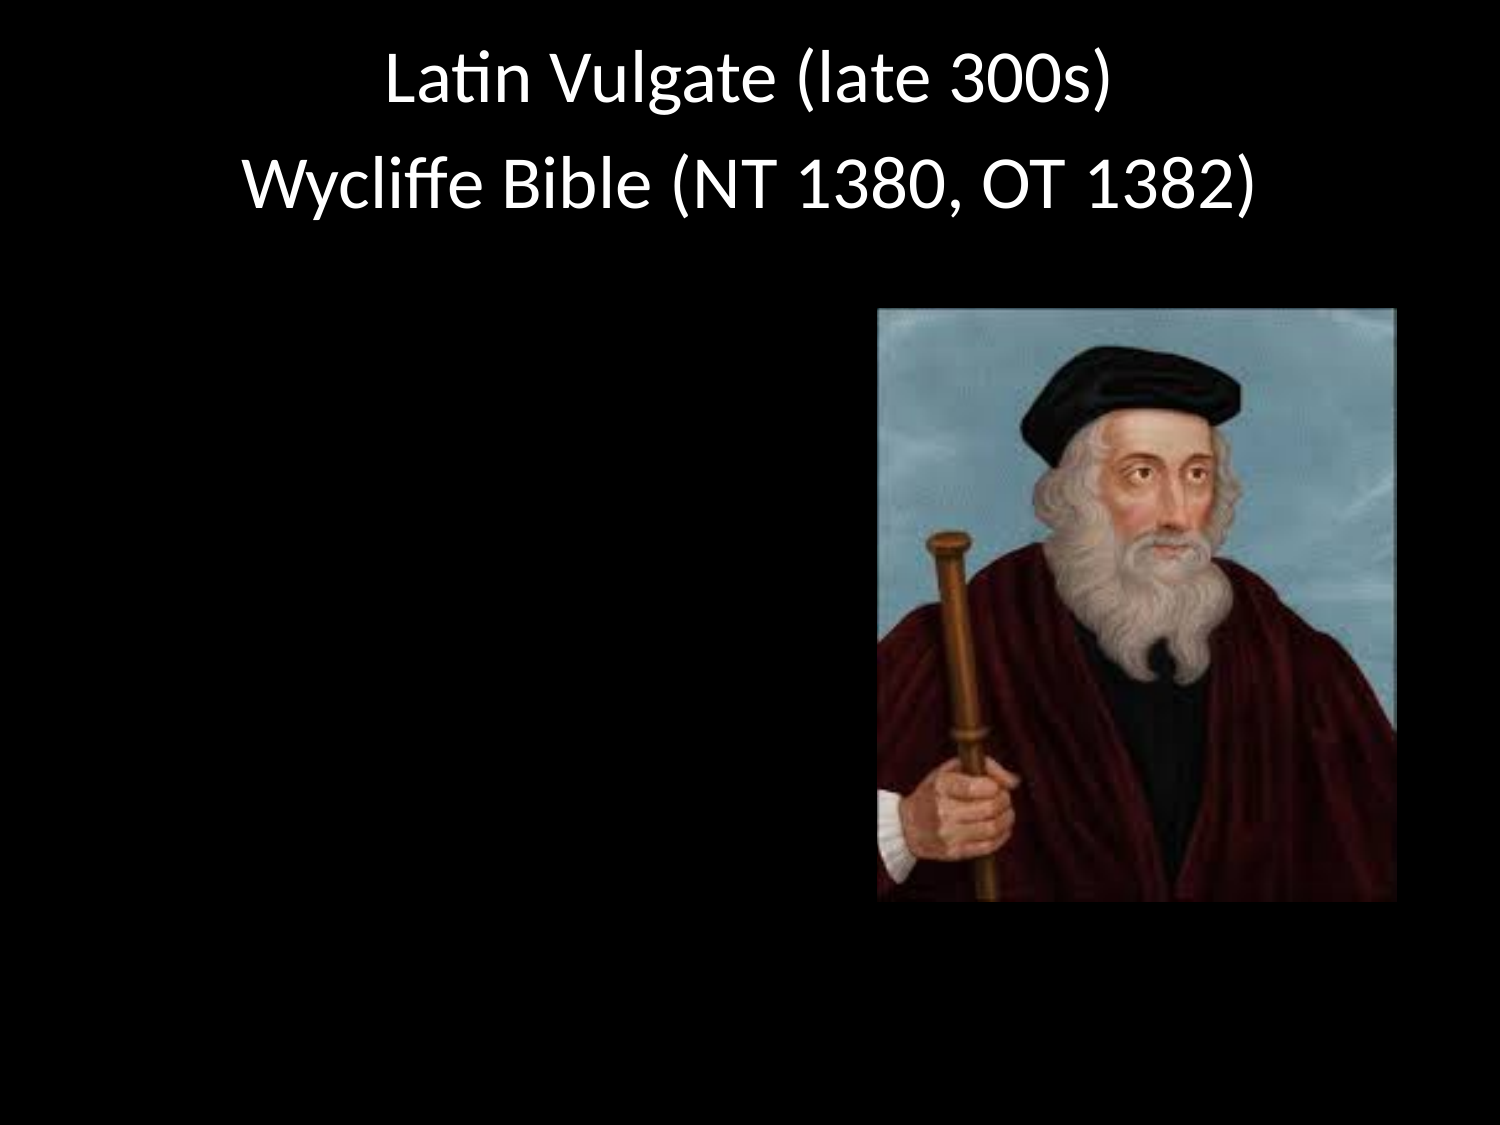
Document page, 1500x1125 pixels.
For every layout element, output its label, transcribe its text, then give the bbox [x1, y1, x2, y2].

text_box Wycliffe Bible (NT 1380, OT 1382) [0, 126, 1500, 232]
text_box Latin Vulgate (late 300s) [0, 20, 1500, 126]
picture [877, 308, 1397, 902]
